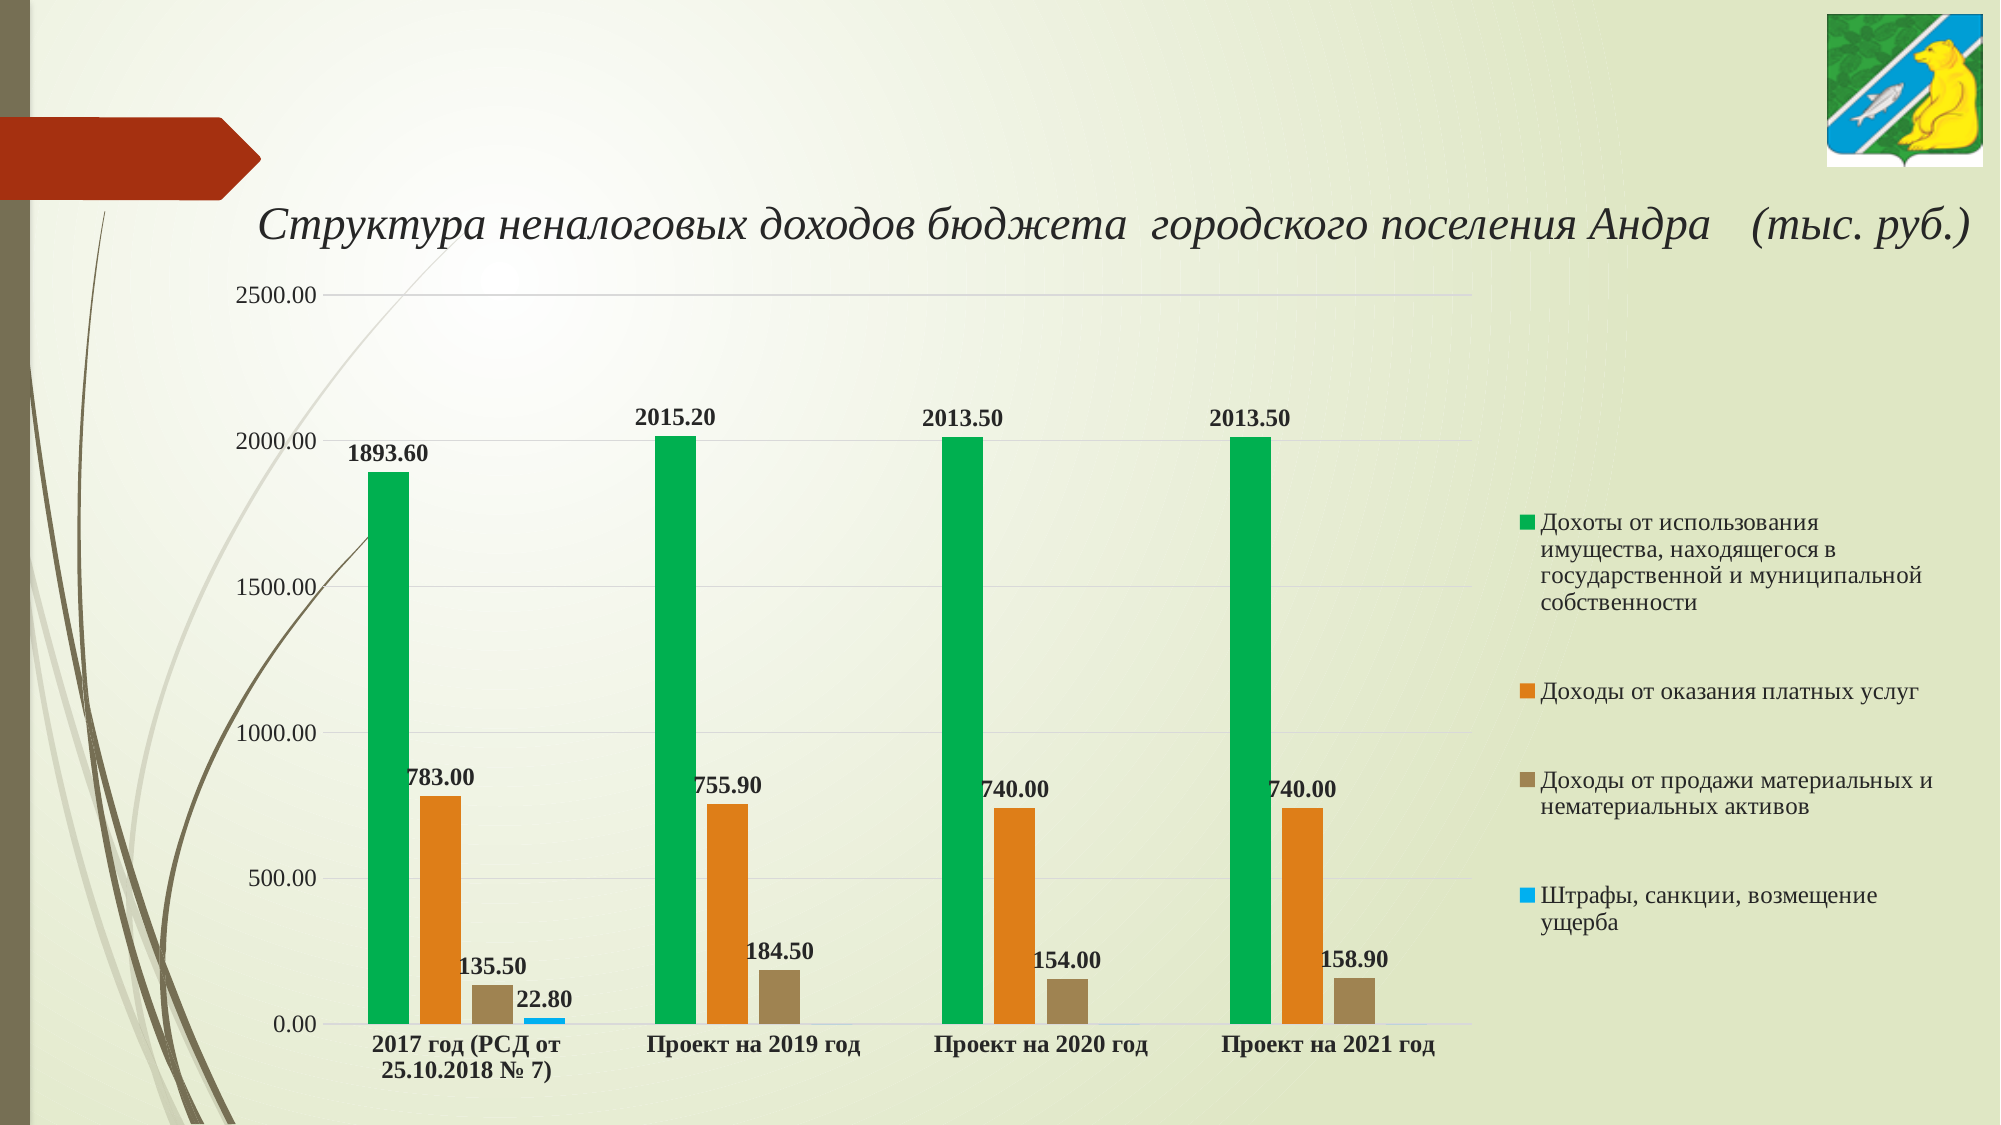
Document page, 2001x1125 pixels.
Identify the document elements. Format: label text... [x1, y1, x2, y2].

title Структура неналоговых доходов бюджета городского поселения Андра (тыс. руб.) [242, 178, 2000, 299]
picture [1826, 14, 1950, 128]
picture [1850, 83, 1903, 126]
picture [1826, 36, 1983, 167]
chart [208, 256, 1956, 1110]
